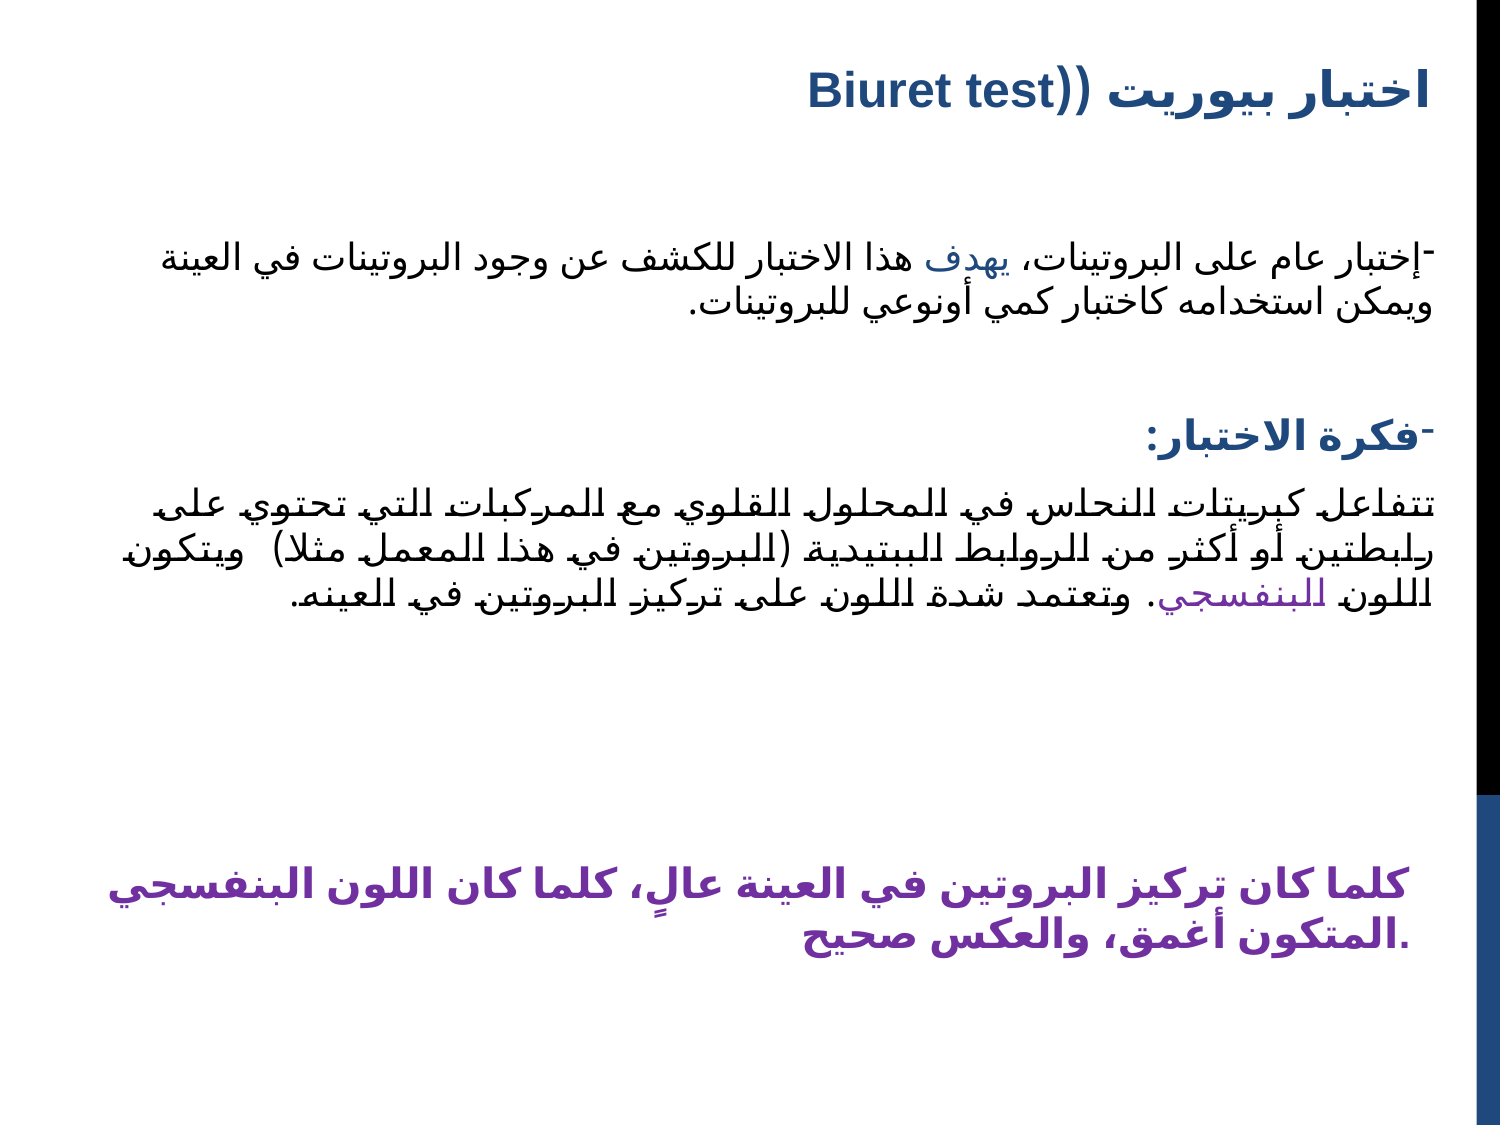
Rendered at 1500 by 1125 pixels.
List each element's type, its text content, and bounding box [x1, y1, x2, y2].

text_box اختبار بيوريت ((Biuret test [779, 49, 1447, 125]
text_box إختبار عام على البروتينات، يهدف هذا الاختبار للكشف عن وجود البروتينات في العينة ويمكن استخدامه كاختبار كمي أونوعي للبروتينات. فكرة الاختبار: تتفاعل كبريتات النحاس في المحلول القلوي مع المركبات التي تحتوي على رابطتين أو أكثر من الروابط الببتيدية (البروتين في هذا المعمل مثلا) ويتكون اللون البنفسجي. وتعتمد شدة اللون على تركيز البروتين في العينه. [37, 224, 1450, 1013]
text_box كلما كان تركيز البروتين في العينة عالٍ، كلما كان اللون البنفسجي المتكون أغمق، والعكس صحيح. [37, 849, 1425, 965]
